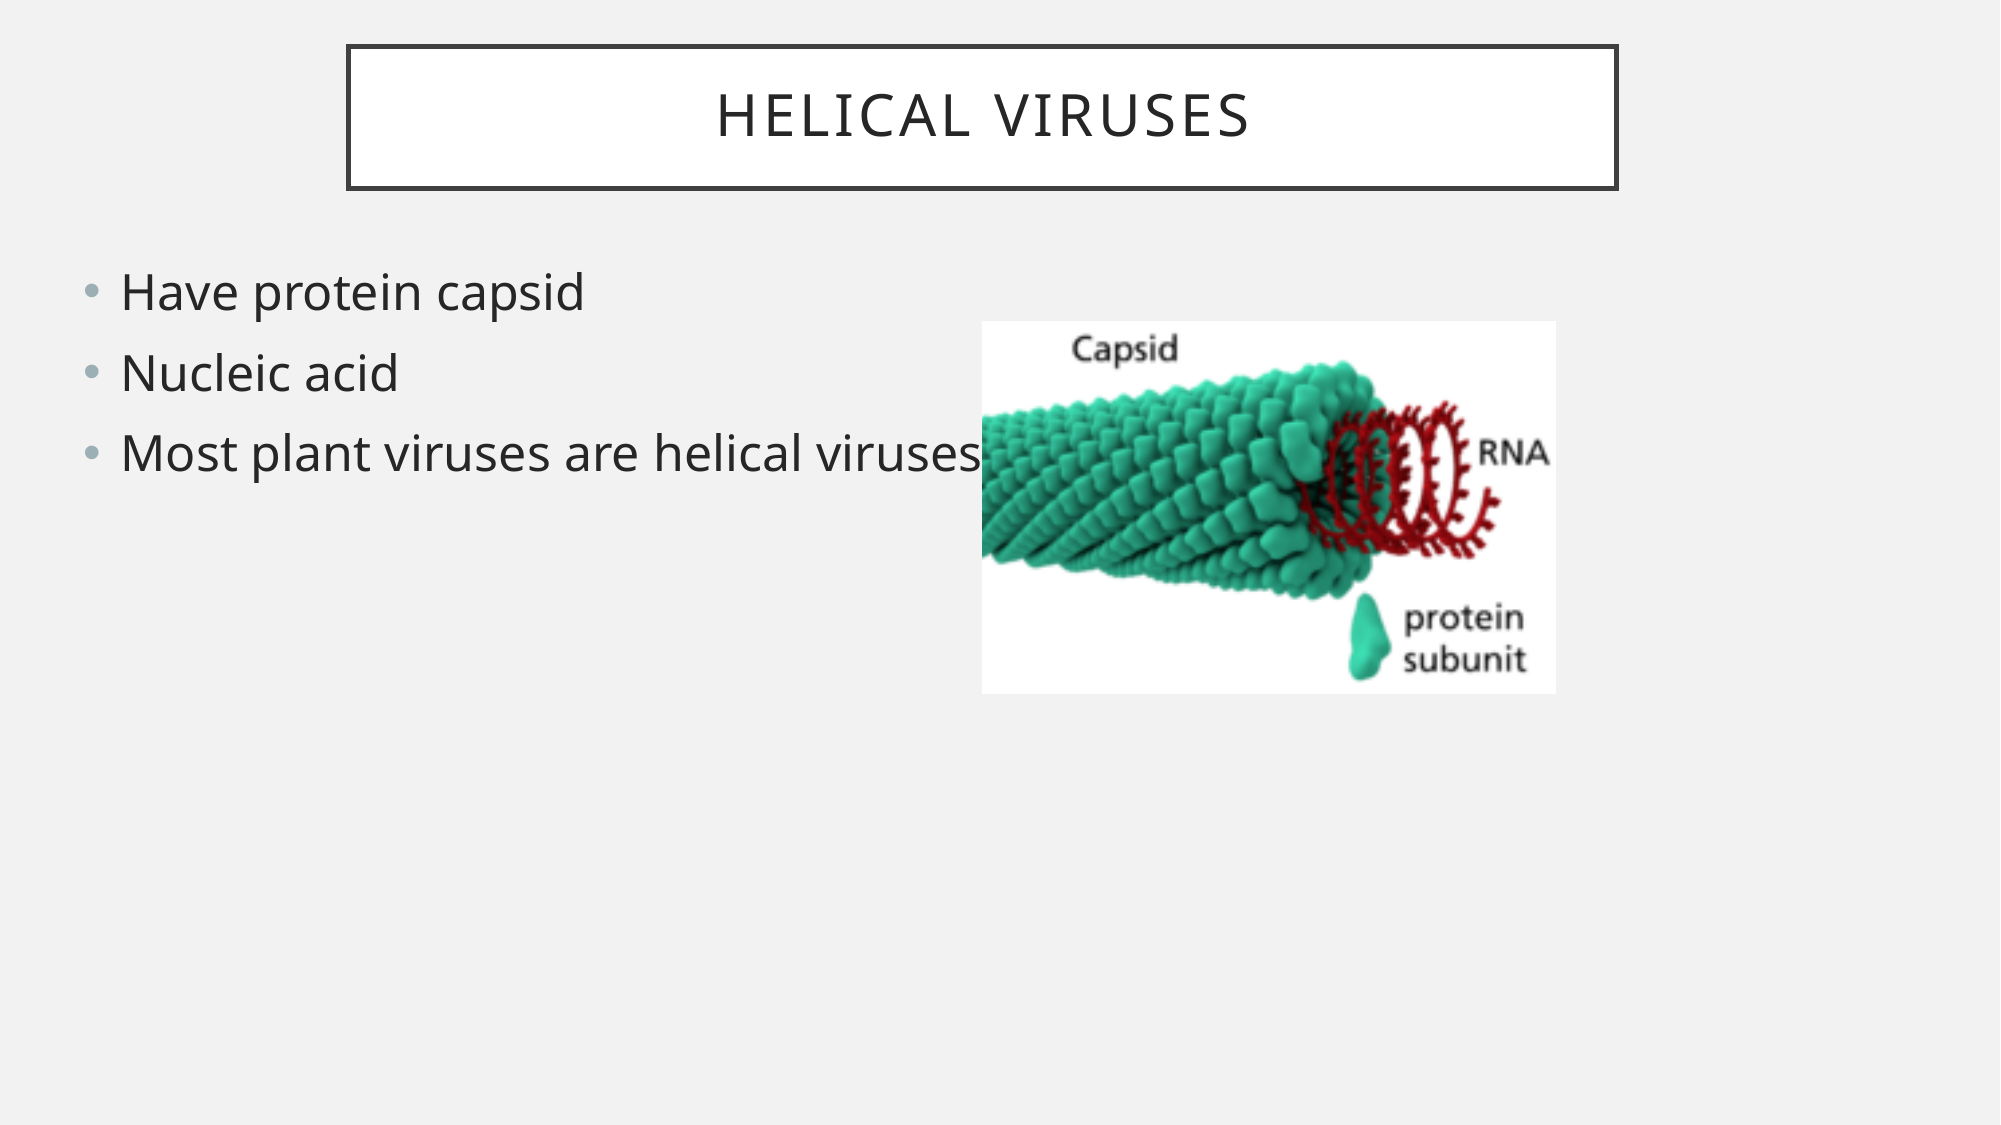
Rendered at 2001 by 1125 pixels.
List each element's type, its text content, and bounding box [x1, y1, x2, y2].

list Have protein capsid Nucleic acid Most plant viruses are helical viruses [68, 252, 1337, 762]
title Helical viruses [346, 44, 1619, 191]
picture [982, 321, 1556, 694]
